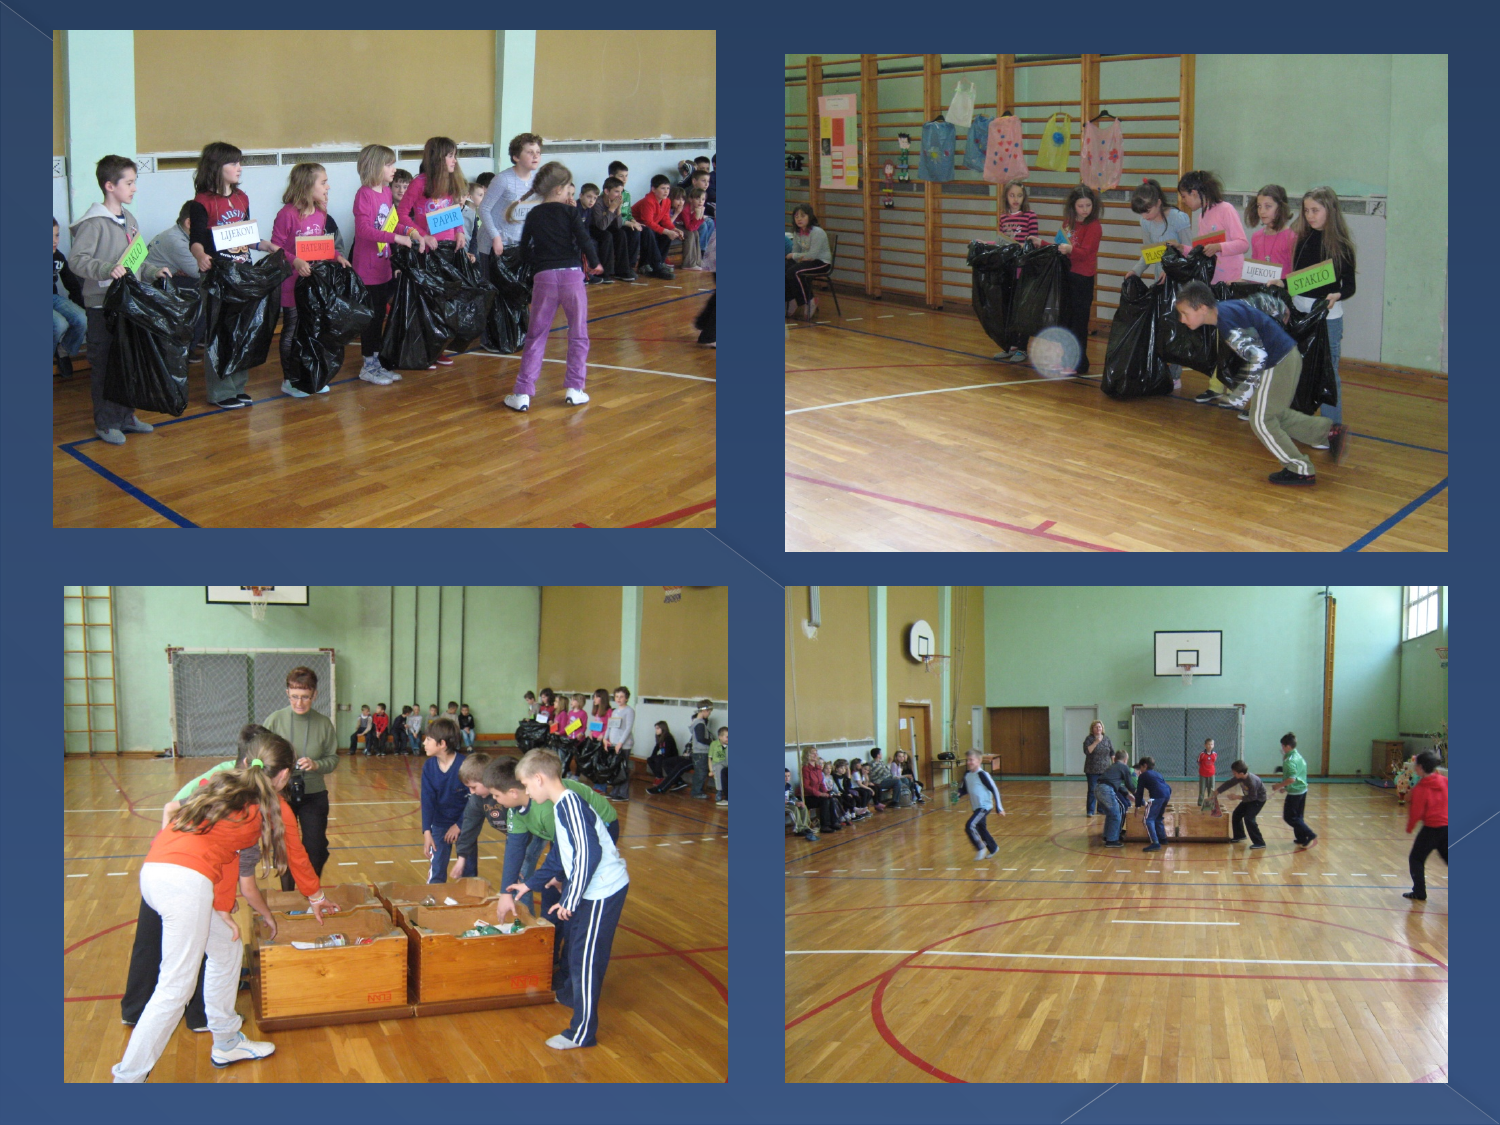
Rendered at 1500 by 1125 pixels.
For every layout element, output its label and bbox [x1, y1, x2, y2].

list [52, 30, 716, 528]
picture [785, 585, 1449, 1084]
picture [64, 585, 728, 1084]
list [785, 54, 1449, 552]
